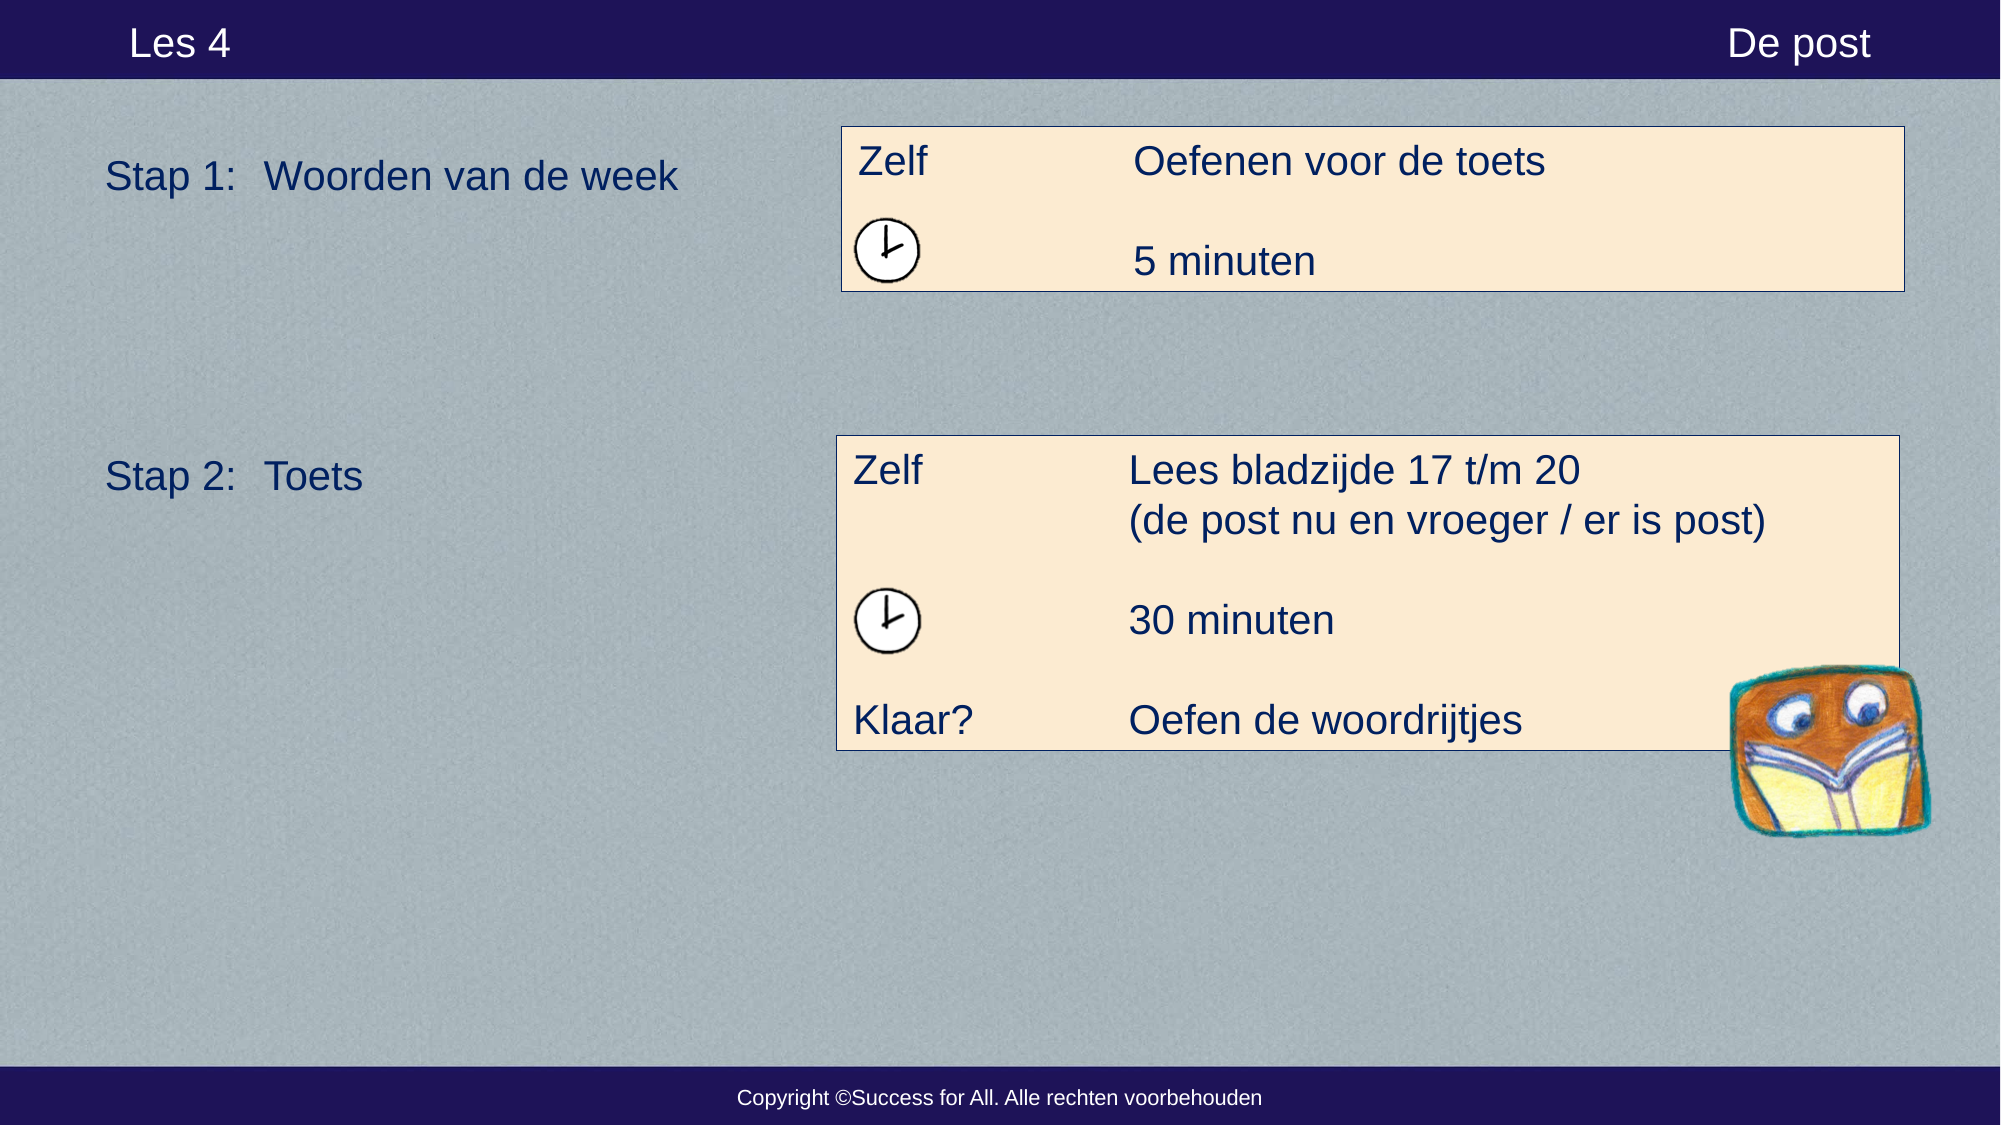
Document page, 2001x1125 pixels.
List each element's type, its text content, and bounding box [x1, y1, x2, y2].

text_box Copyright ©Success for All. Alle rechten voorbehouden [0, 1076, 2000, 1125]
text_box De post [999, 8, 1886, 73]
text_box Les 4 [114, 8, 354, 73]
text_box Stap 1: Woorden van de week Stap 2: Toets [90, 141, 883, 857]
picture [0, 0, 2001, 1125]
text_box Zelf Oefenen voor de toets 5 minuten [841, 126, 1905, 292]
text_box Zelf Lees bladzijde 17 t/m 20 (de post nu en vroeger / er is post) 30 minuten Klaar? Oefen de woordrijtjes [836, 435, 1900, 751]
